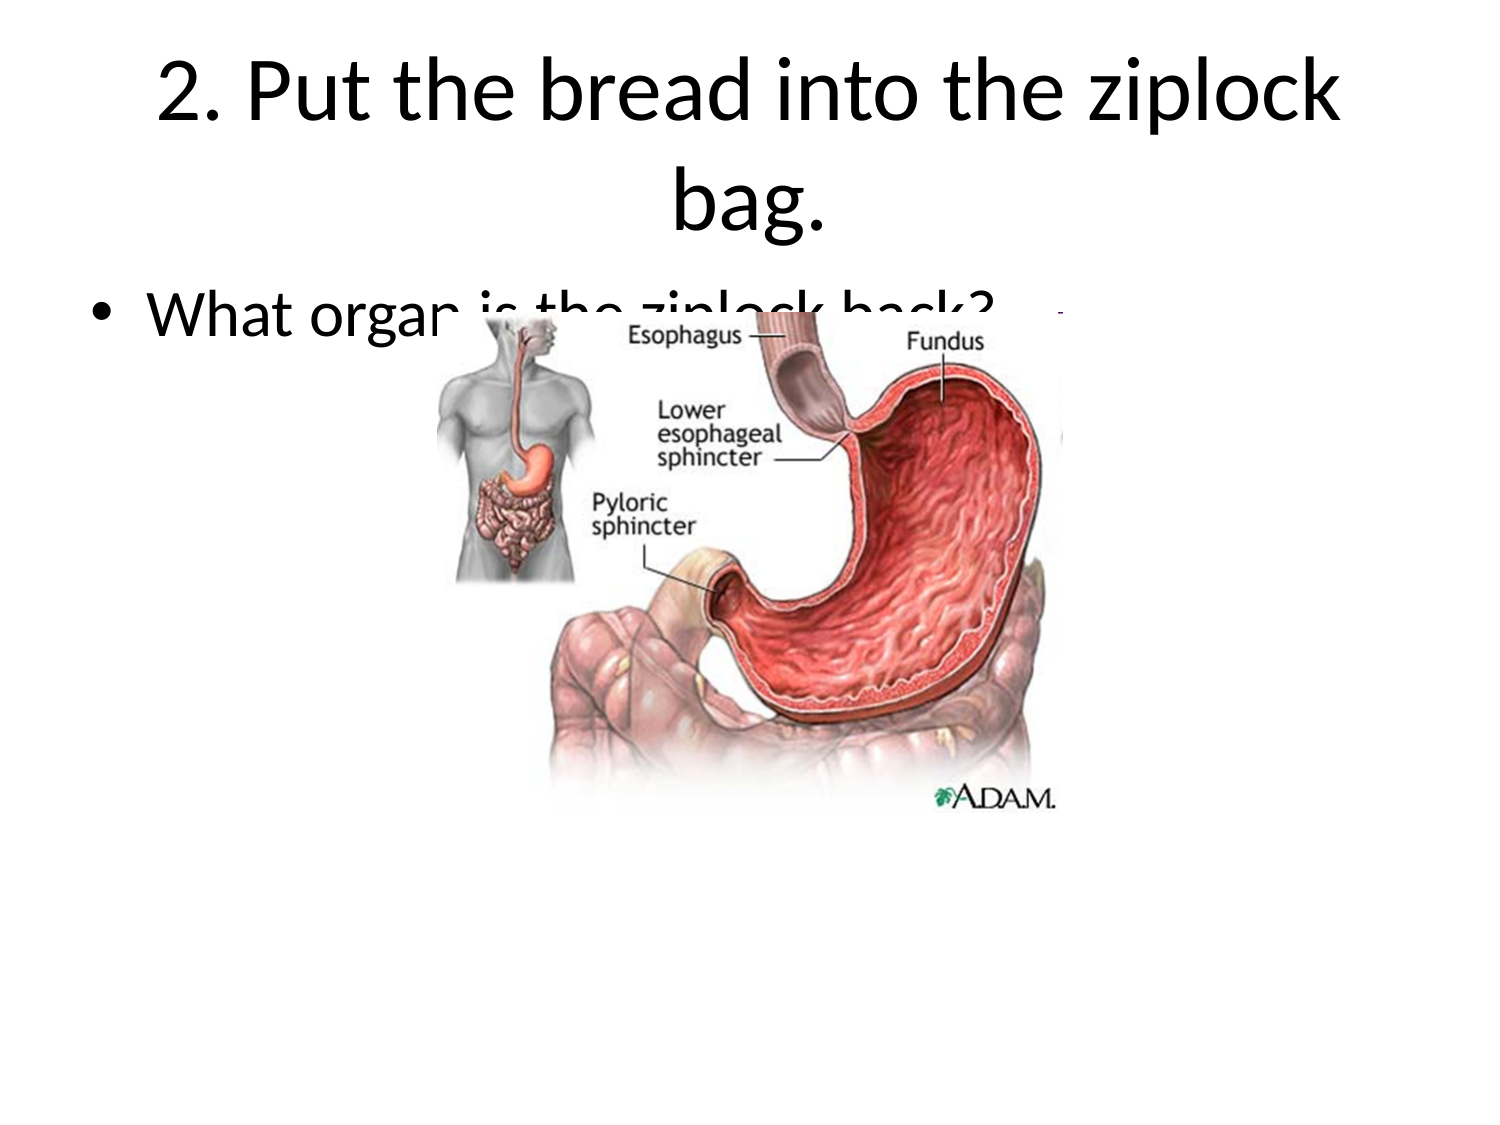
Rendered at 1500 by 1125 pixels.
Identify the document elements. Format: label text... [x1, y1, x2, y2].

picture [437, 312, 1063, 813]
title 2. Put the bread into the ziplock bag. [75, 45, 1425, 233]
list What organ is the ziplock back? [75, 262, 1425, 1005]
